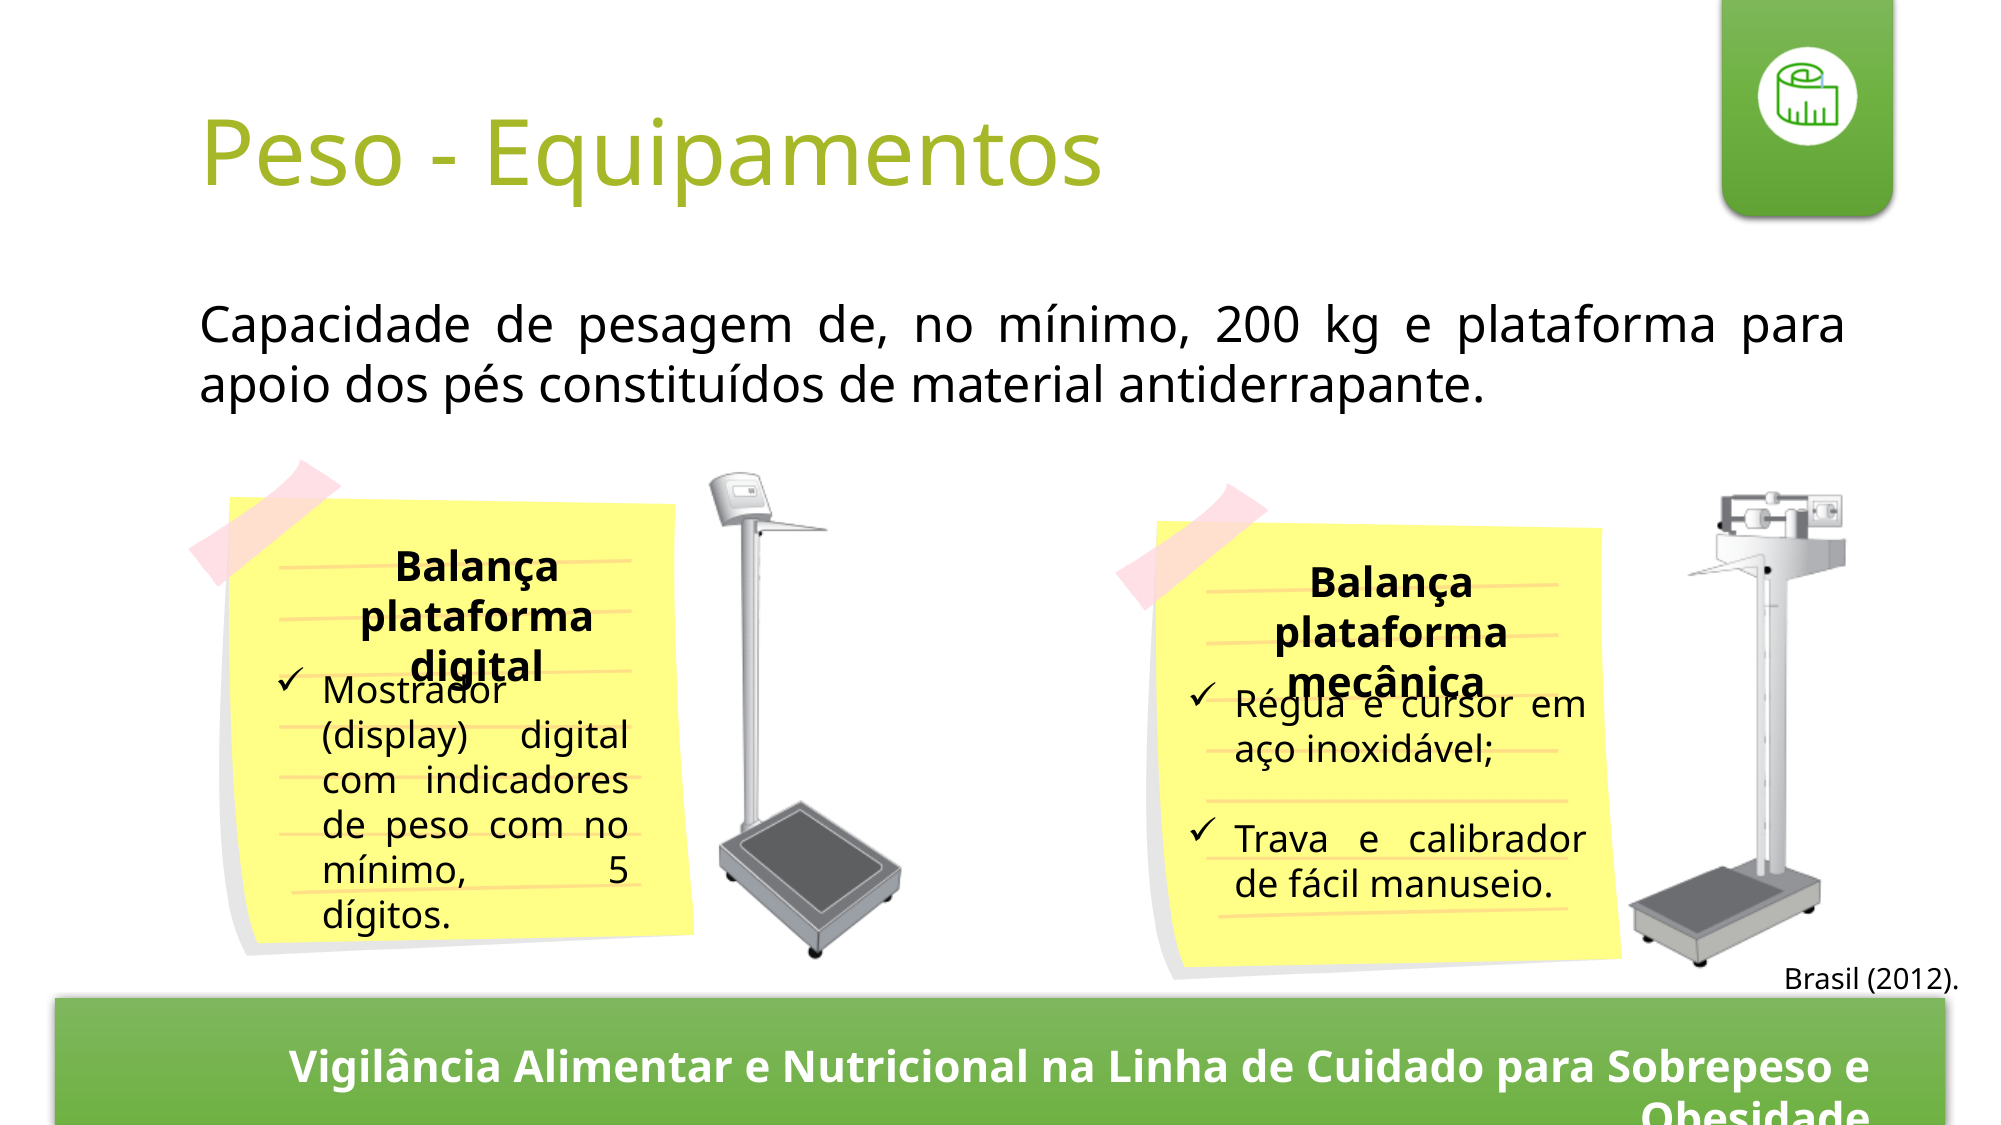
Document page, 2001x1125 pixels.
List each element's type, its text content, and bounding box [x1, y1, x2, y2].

text_box Vigilância Alimentar e Nutricional na Linha de Cuidado para Sobrepeso e Obesidade [54, 1030, 1886, 1099]
picture [1712, 0, 1903, 230]
picture [1110, 464, 1870, 995]
text_box Capacidade de pesagem de, no mínimo, 200 kg e plataforma para apoio dos pés constituídos de material antiderrapante. [184, 284, 1863, 420]
text_box Brasil (2012). [1769, 952, 2000, 1003]
picture [183, 441, 952, 969]
text_box [54, 998, 1946, 1125]
title Peso - Equipamentos [184, 47, 1910, 265]
